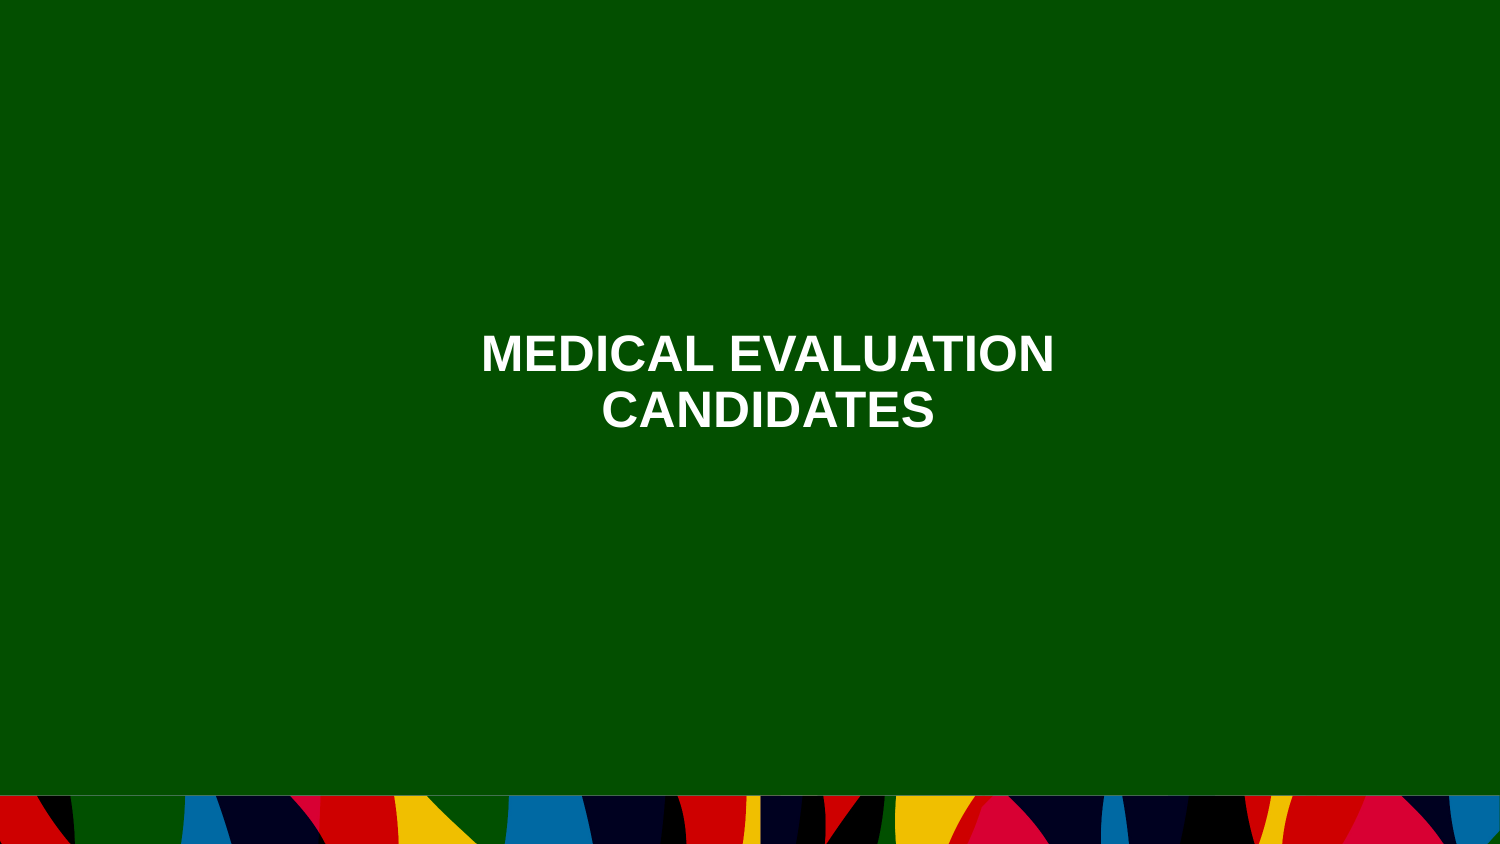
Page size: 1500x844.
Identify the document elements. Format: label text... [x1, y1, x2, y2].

title MEDICAL EVALUATION CANDIDATES [121, 271, 1416, 439]
picture [0, 795, 1500, 844]
